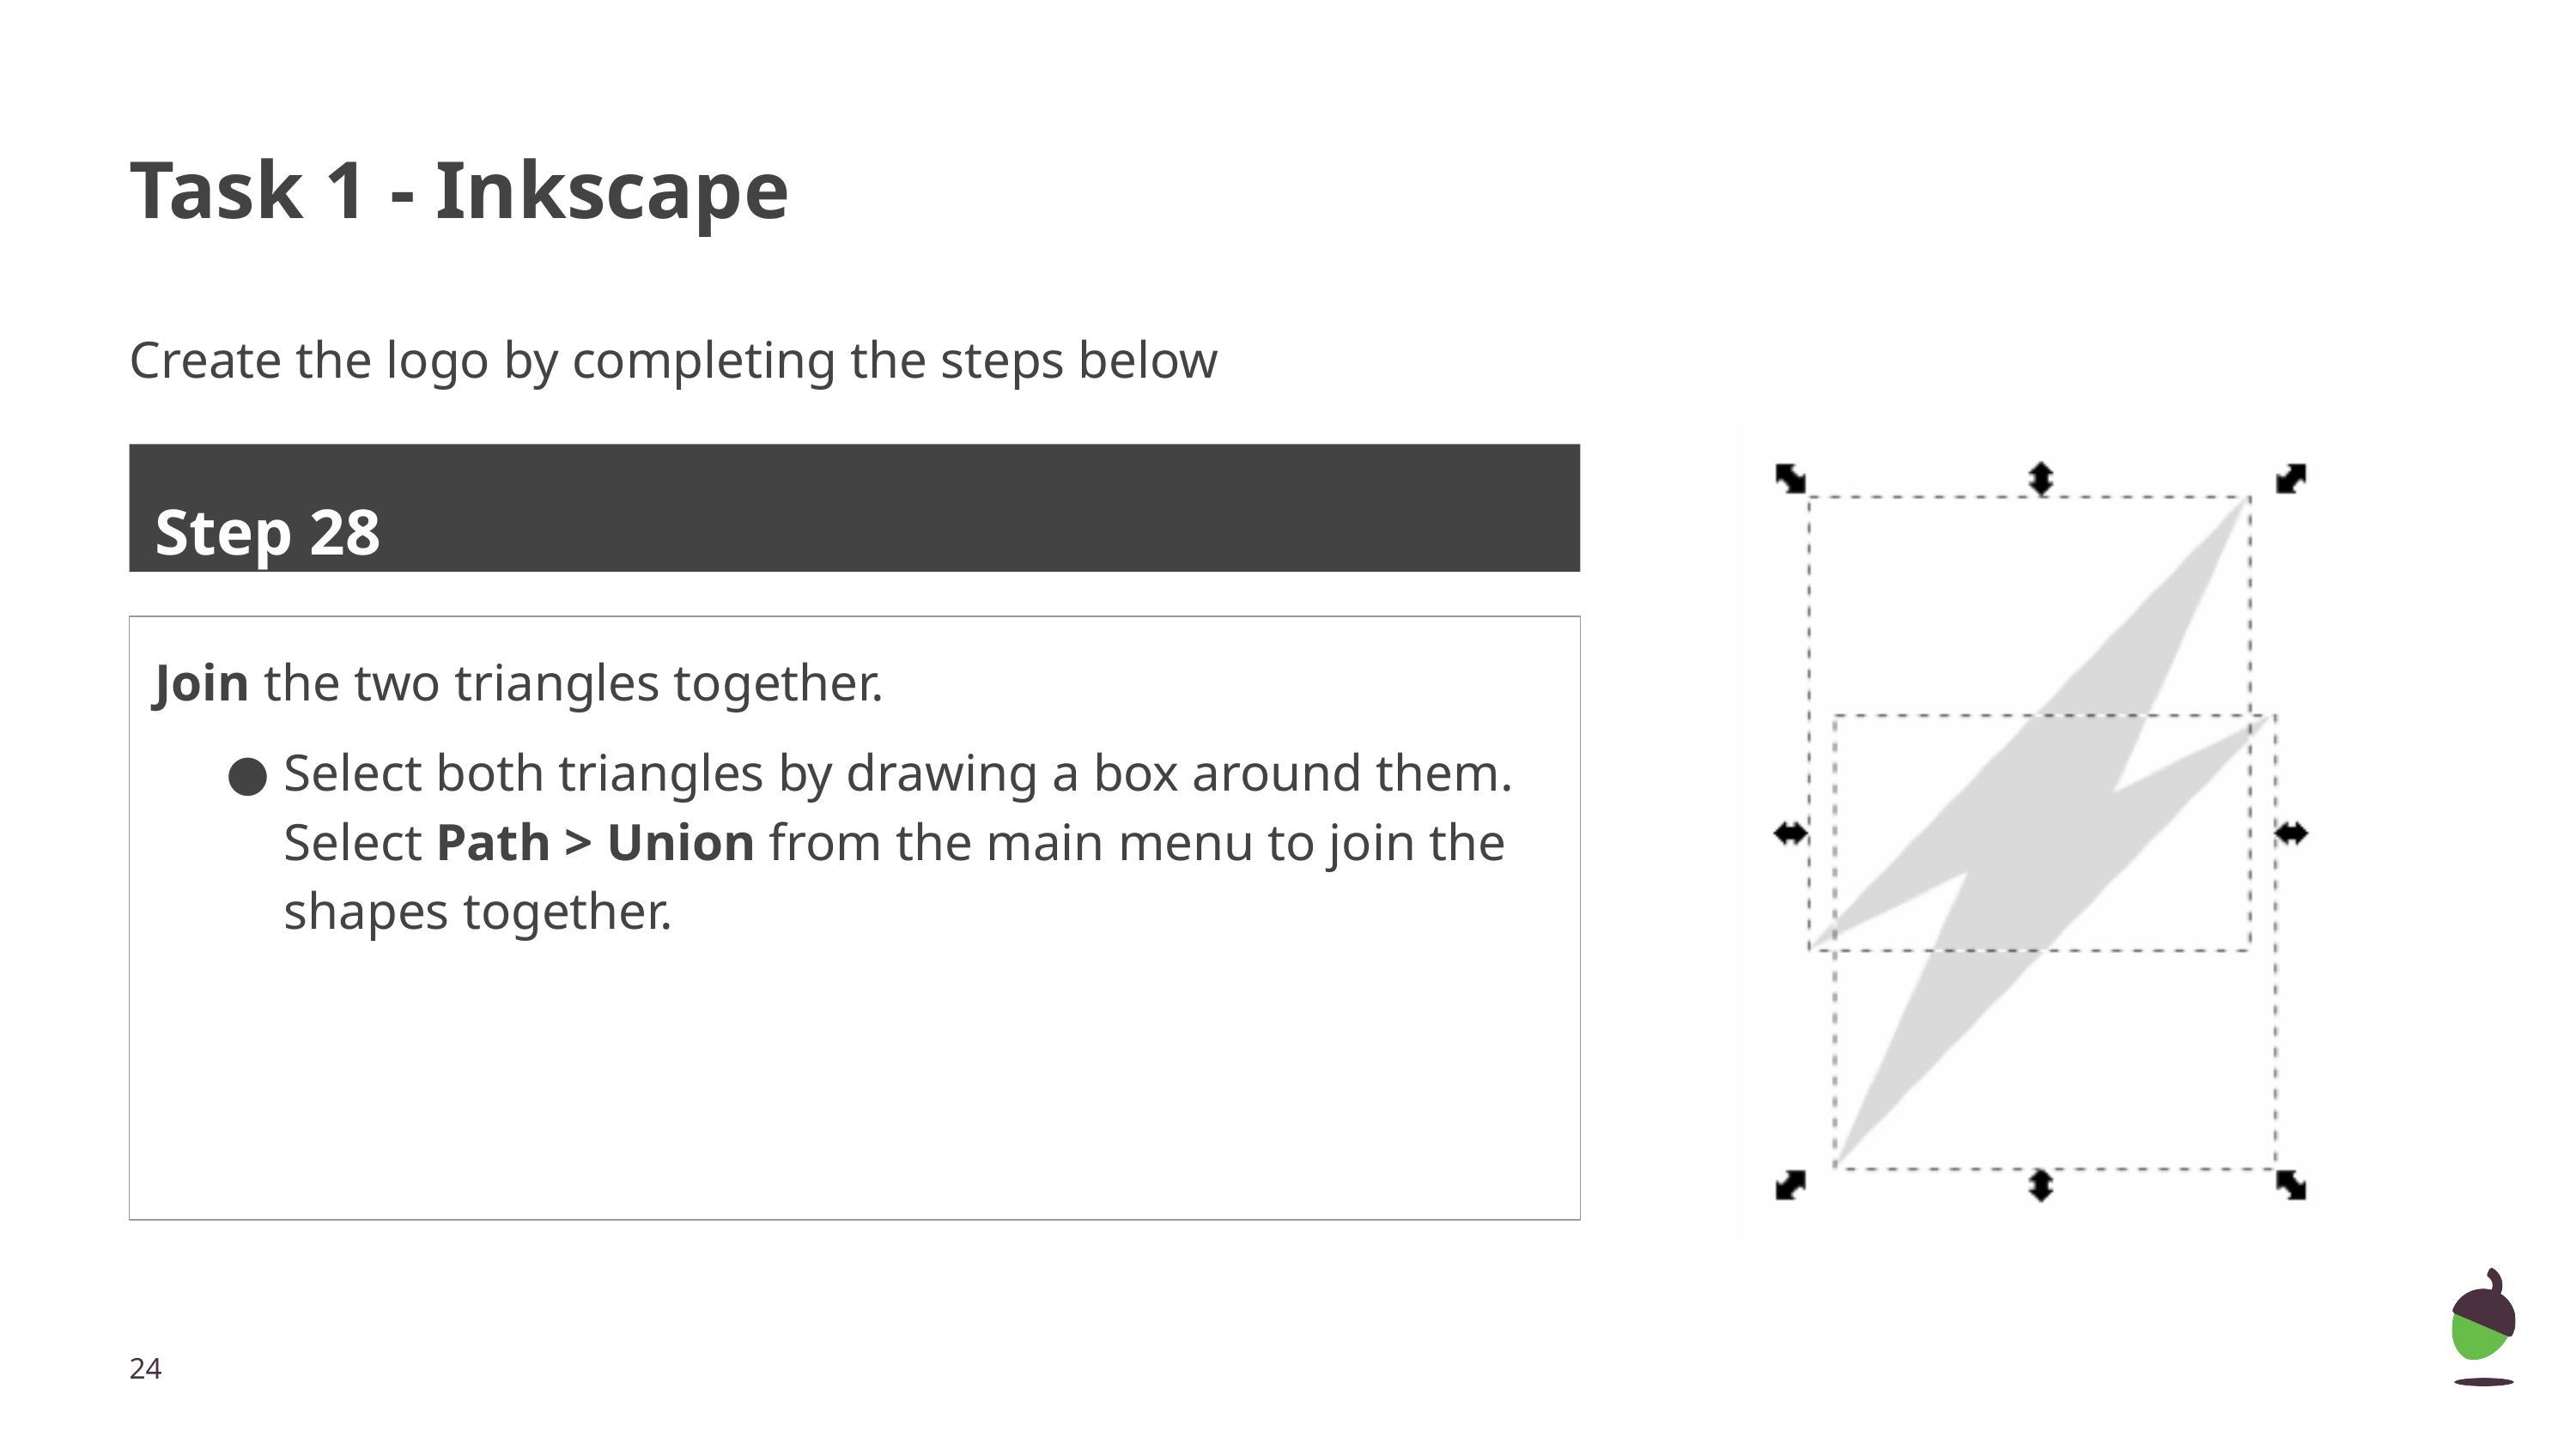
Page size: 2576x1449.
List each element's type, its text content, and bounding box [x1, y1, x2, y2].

list Create the logo by completing the steps below [129, 309, 2447, 400]
slide_number ‹#› [129, 1349, 332, 1401]
title Task 1 - Inkscape [129, 124, 1242, 355]
picture [1732, 421, 2344, 1246]
text_box Join the two triangles together. Select both triangles by drawing a box around them. Select Path > Union from the main menu to join the shapes together. [129, 615, 1581, 1220]
picture [2451, 1268, 2516, 1386]
text_box Step 28 [129, 444, 1581, 573]
